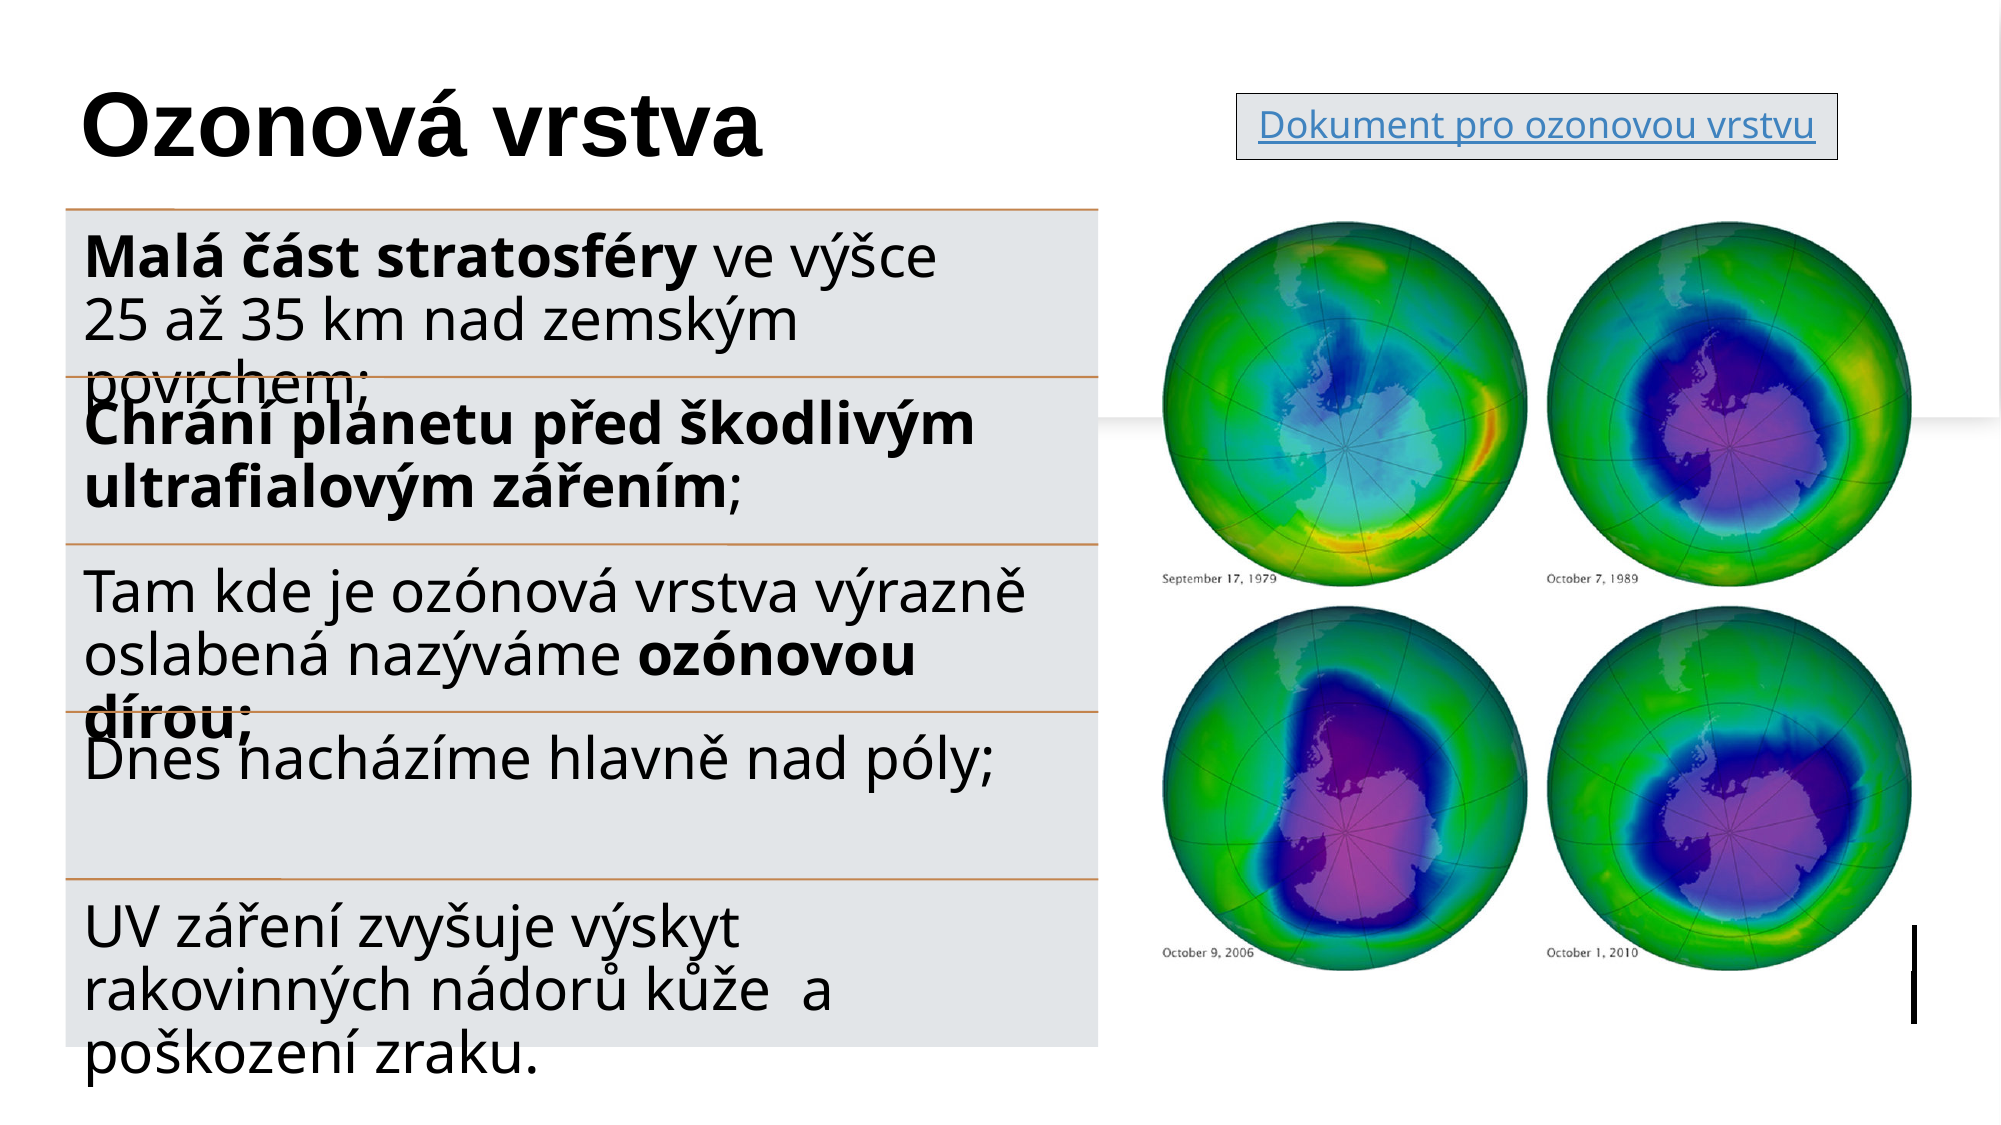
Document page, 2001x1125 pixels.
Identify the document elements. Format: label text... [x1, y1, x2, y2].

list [65, 209, 1099, 1047]
title Ozonová vrstva [65, 30, 934, 208]
text_box Dokument pro ozonovou vrstvu [1236, 93, 1838, 160]
picture [1162, 221, 1912, 972]
